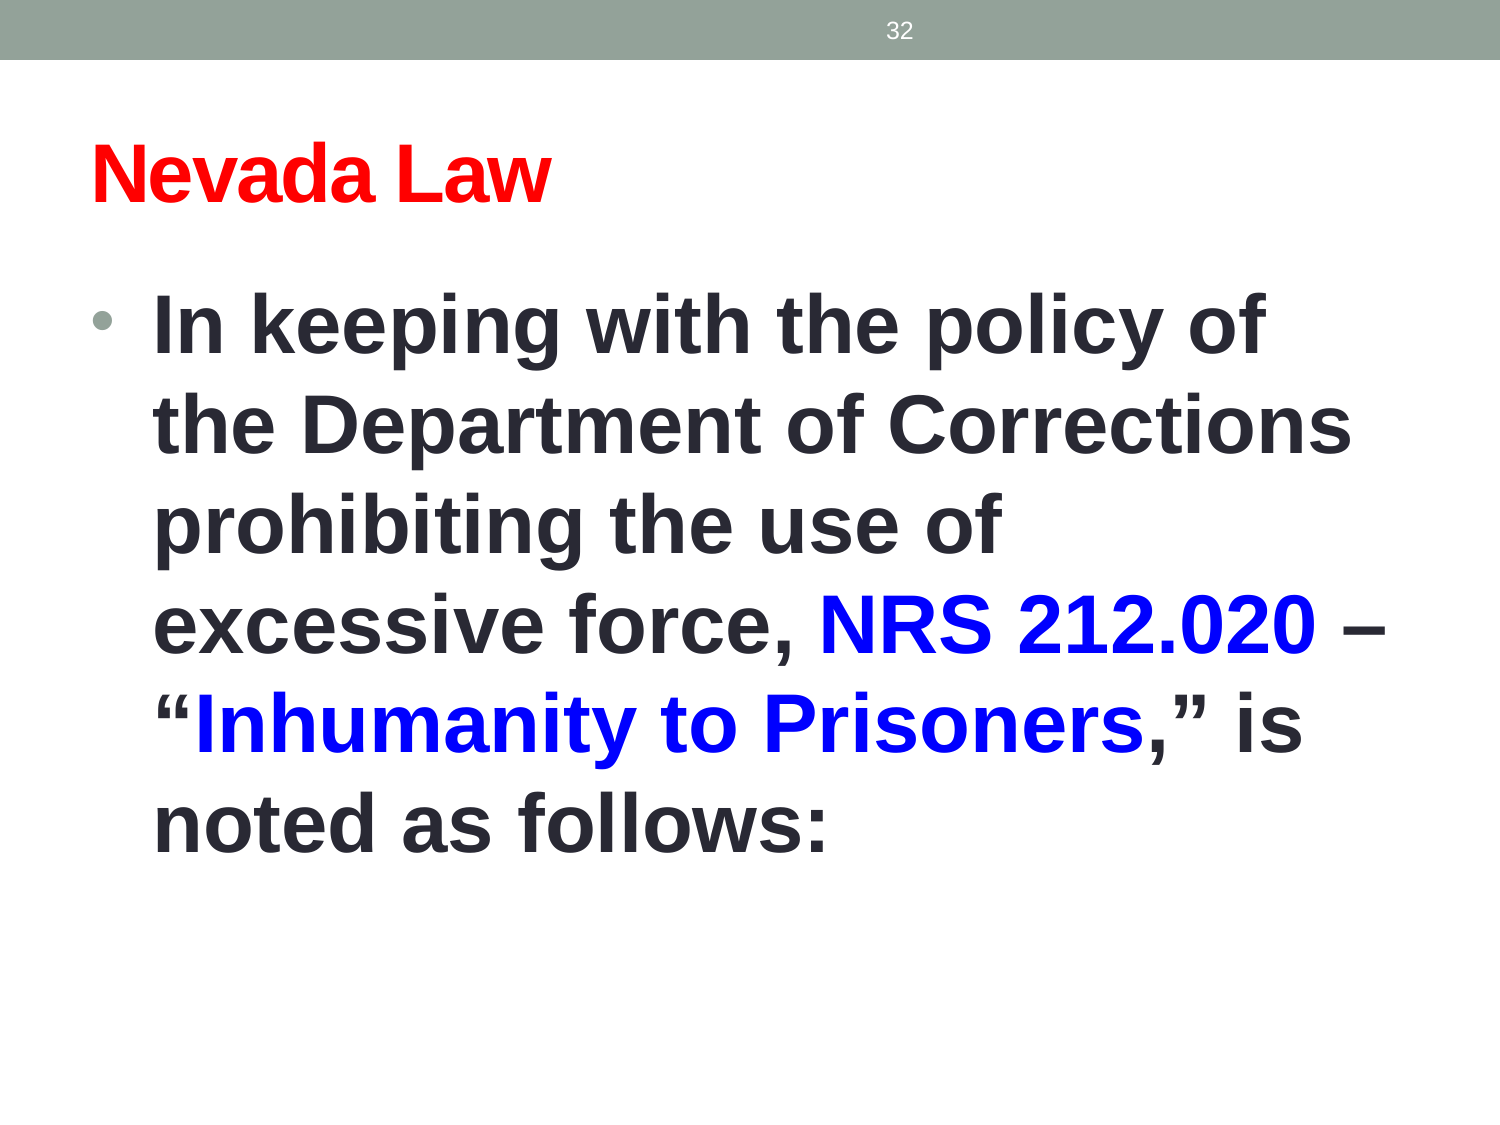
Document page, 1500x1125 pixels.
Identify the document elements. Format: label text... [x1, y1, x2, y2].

footer 32 [562, 3, 1238, 57]
list In keeping with the policy of the Department of Corrections prohibiting the use of excessive force, NRS 212.020 – “Inhumanity to Prisoners,” is noted as follows: [75, 262, 1425, 1063]
title Nevada Law [75, 87, 1425, 250]
